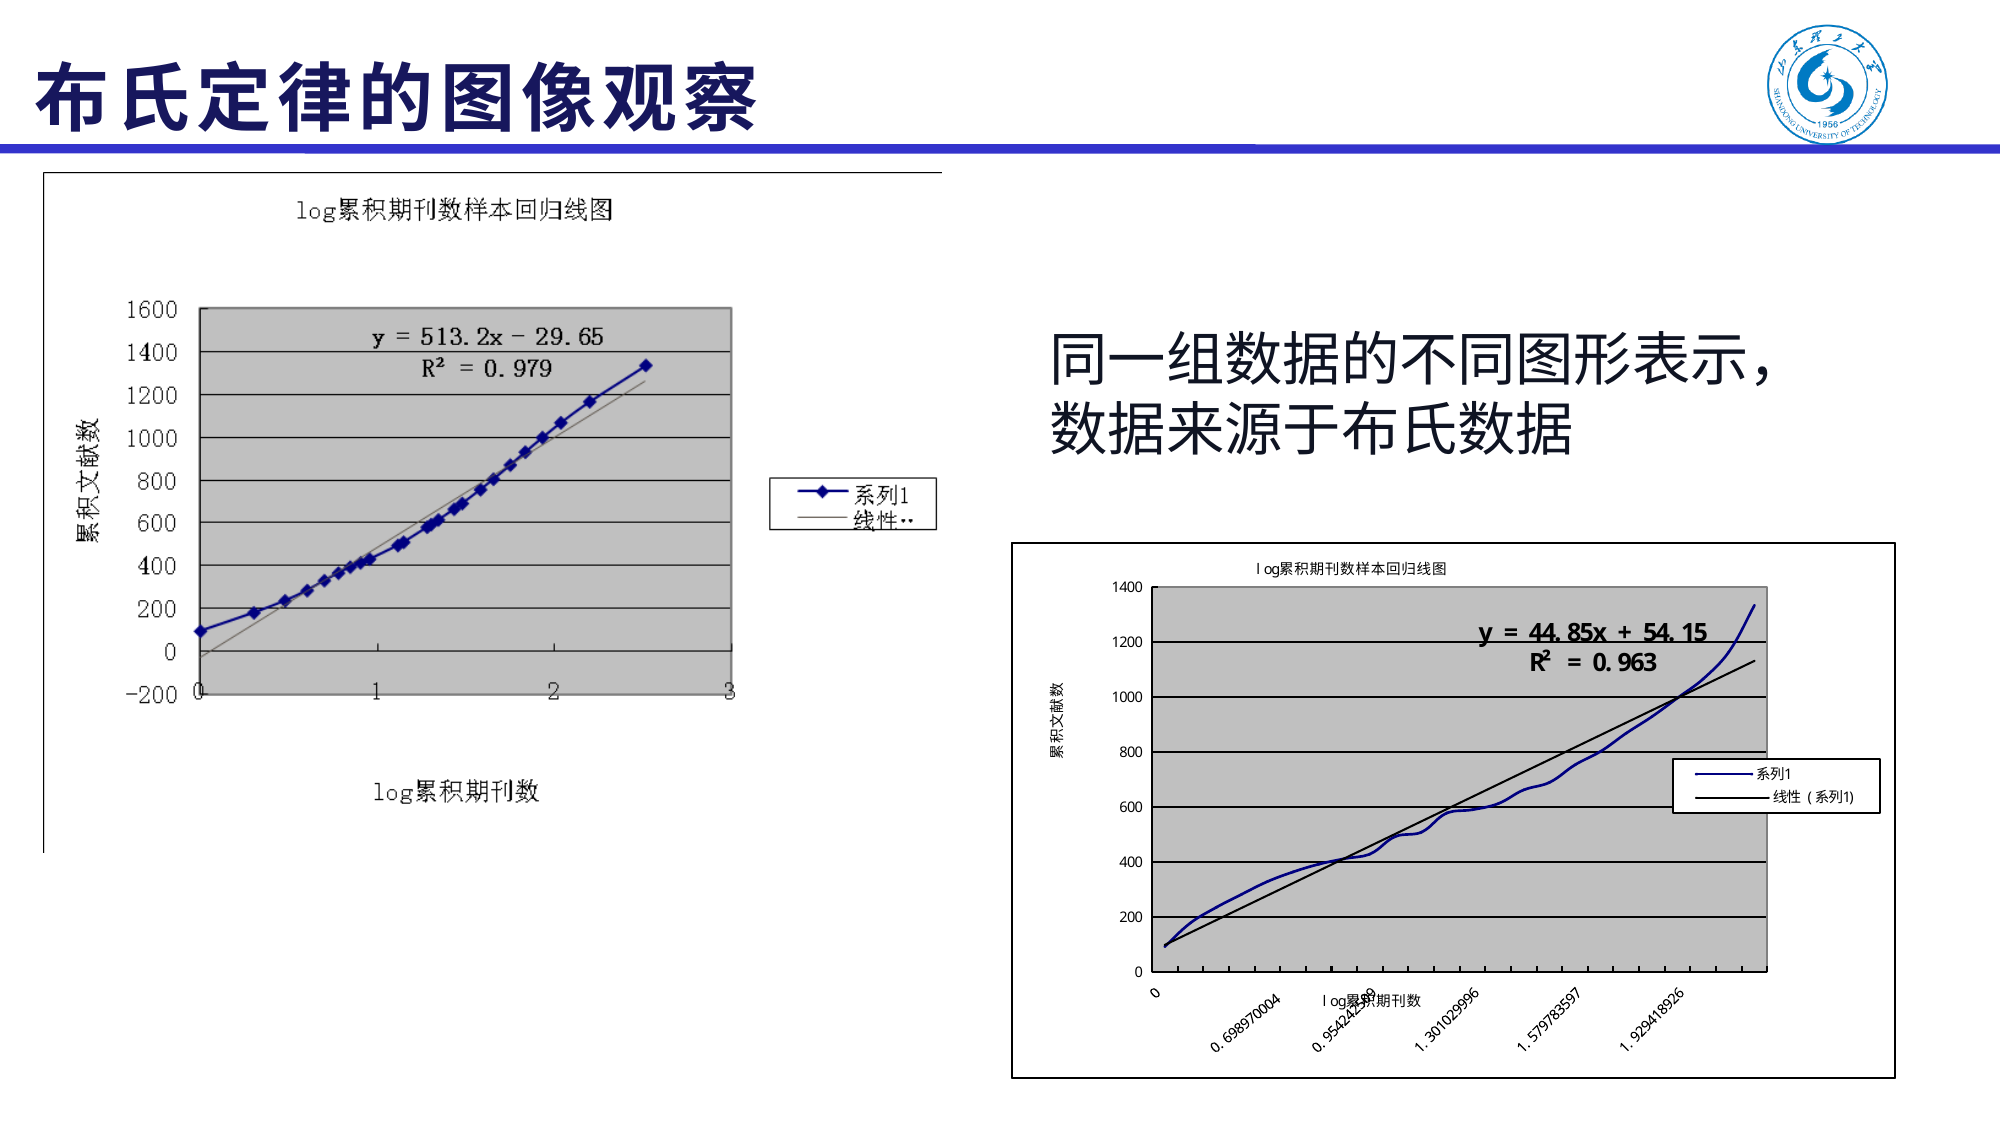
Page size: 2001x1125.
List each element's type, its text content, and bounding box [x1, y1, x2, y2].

text_box 同一组数据的不同图形表示，数据来源于布氏数据 [1035, 314, 1773, 469]
picture [1744, 0, 1910, 165]
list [43, 172, 942, 853]
title 布氏定律的图像观察 [19, 44, 1819, 147]
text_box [1003, 534, 1904, 1086]
